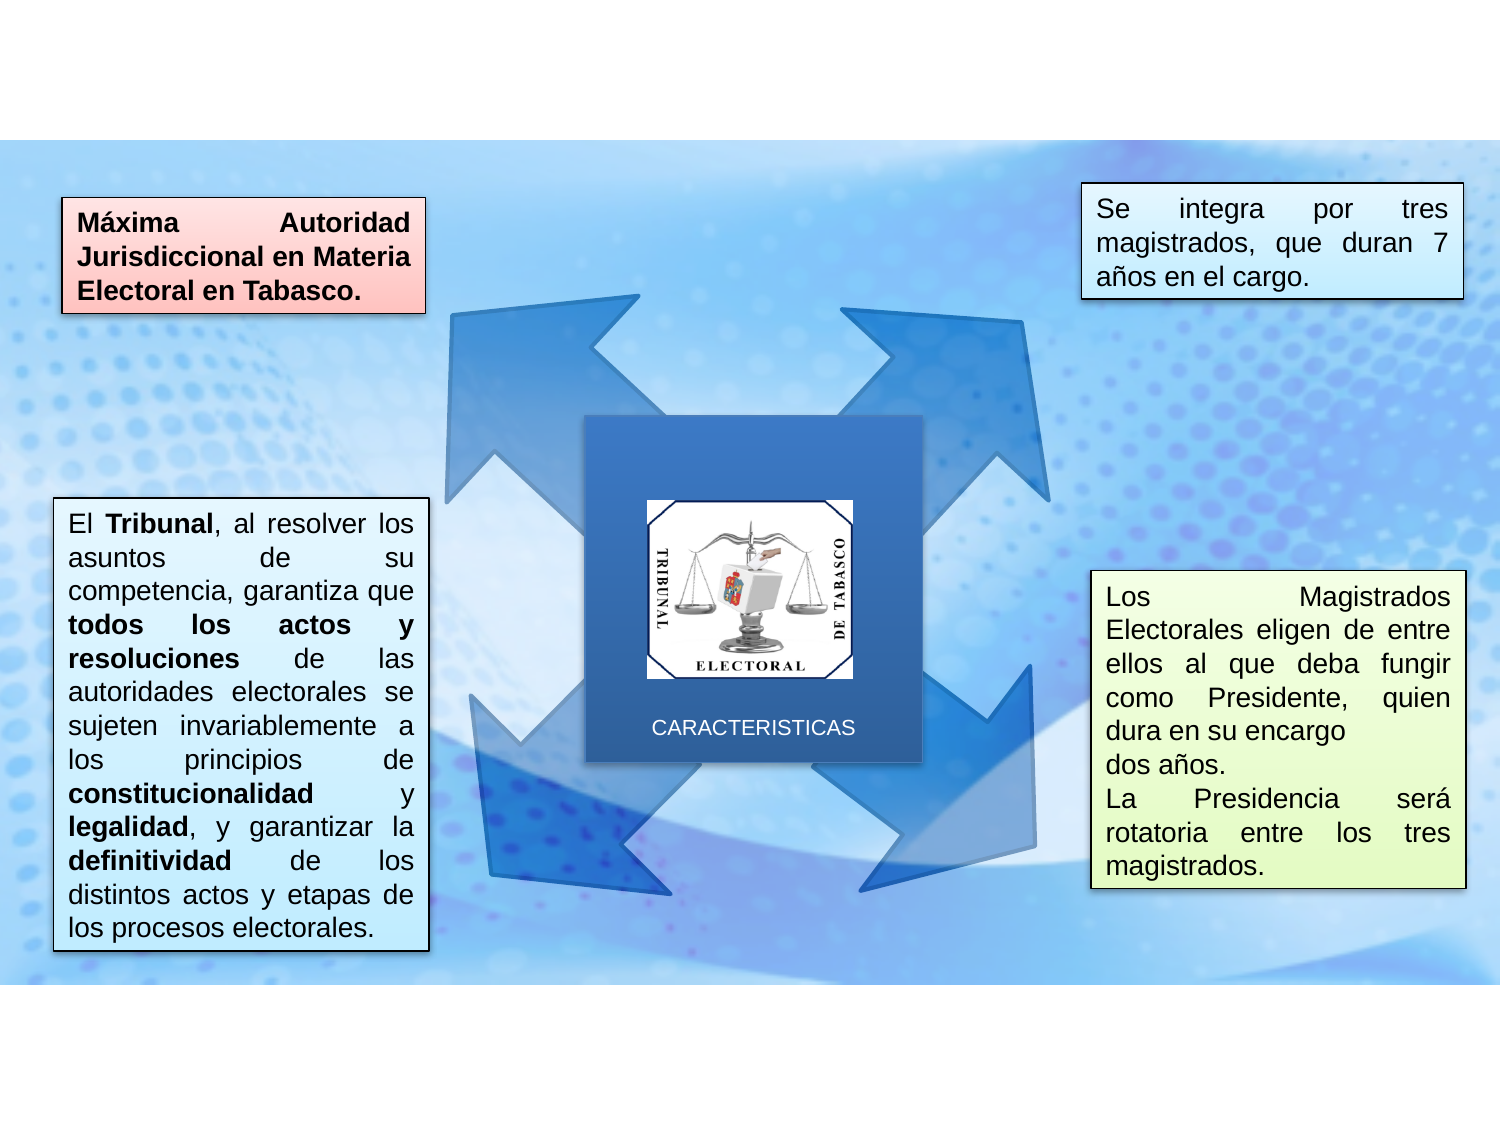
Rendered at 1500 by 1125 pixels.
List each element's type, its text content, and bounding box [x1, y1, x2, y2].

text_box Máxima Autoridad Jurisdiccional en Materia Electoral en Tabasco. [61, 197, 426, 314]
text_box Los Magistrados Electorales eligen de entre ellos al que deba fungir como Presidente, quien dura en su encargo dos años. La Presidencia será rotatoria entre los tres magistrados. [1090, 570, 1467, 889]
text_box Se integra por tres magistrados, que duran 7 años en el cargo. [1081, 182, 1464, 300]
text_box CARACTERISTICAS [627, 706, 880, 747]
text_box El Tribunal, al resolver los asuntos de su competencia, garantiza que todos los actos y resoluciones de las autoridades electorales se sujeten invariablemente a los principios de constitucionalidad y legalidad, y garantizar la definitividad de los distintos actos y etapas de los procesos electorales. [53, 497, 430, 952]
text_box [584, 415, 923, 763]
text_box [0, 140, 1500, 985]
picture [647, 499, 853, 679]
